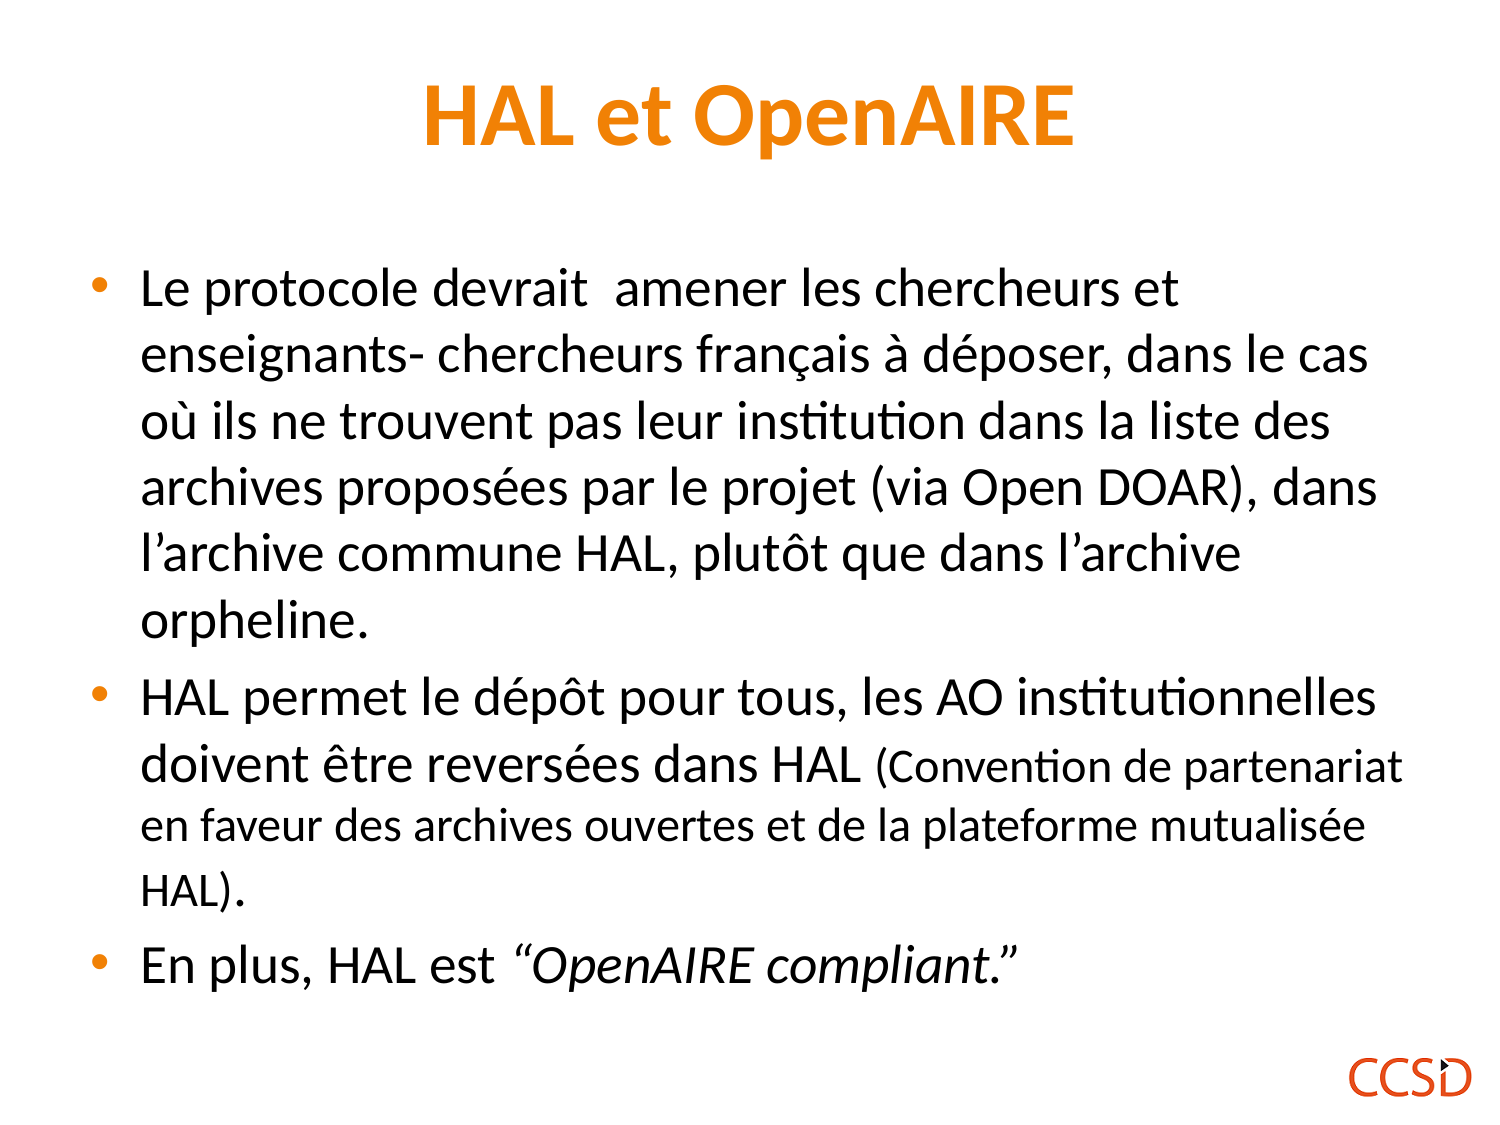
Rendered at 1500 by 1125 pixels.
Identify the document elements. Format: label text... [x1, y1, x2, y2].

picture [1347, 1058, 1474, 1098]
list Le protocole devrait amener les chercheurs et enseignants- chercheurs français à déposer, dans le cas où ils ne trouvent pas leur institution dans la liste des archives proposées par le projet (via Open DOAR), dans l’archive commune HAL, plutôt que dans l’archive orpheline. HAL permet le dépôt pour tous, les AO institutionnelles doivent être reversées dans HAL (Convention de partenariat en faveur des archives ouvertes et de la plateforme mutualisée HAL). En plus, HAL est “OpenAIRE compliant.” [75, 243, 1425, 1005]
title HAL et OpenAIRE [75, 45, 1425, 173]
